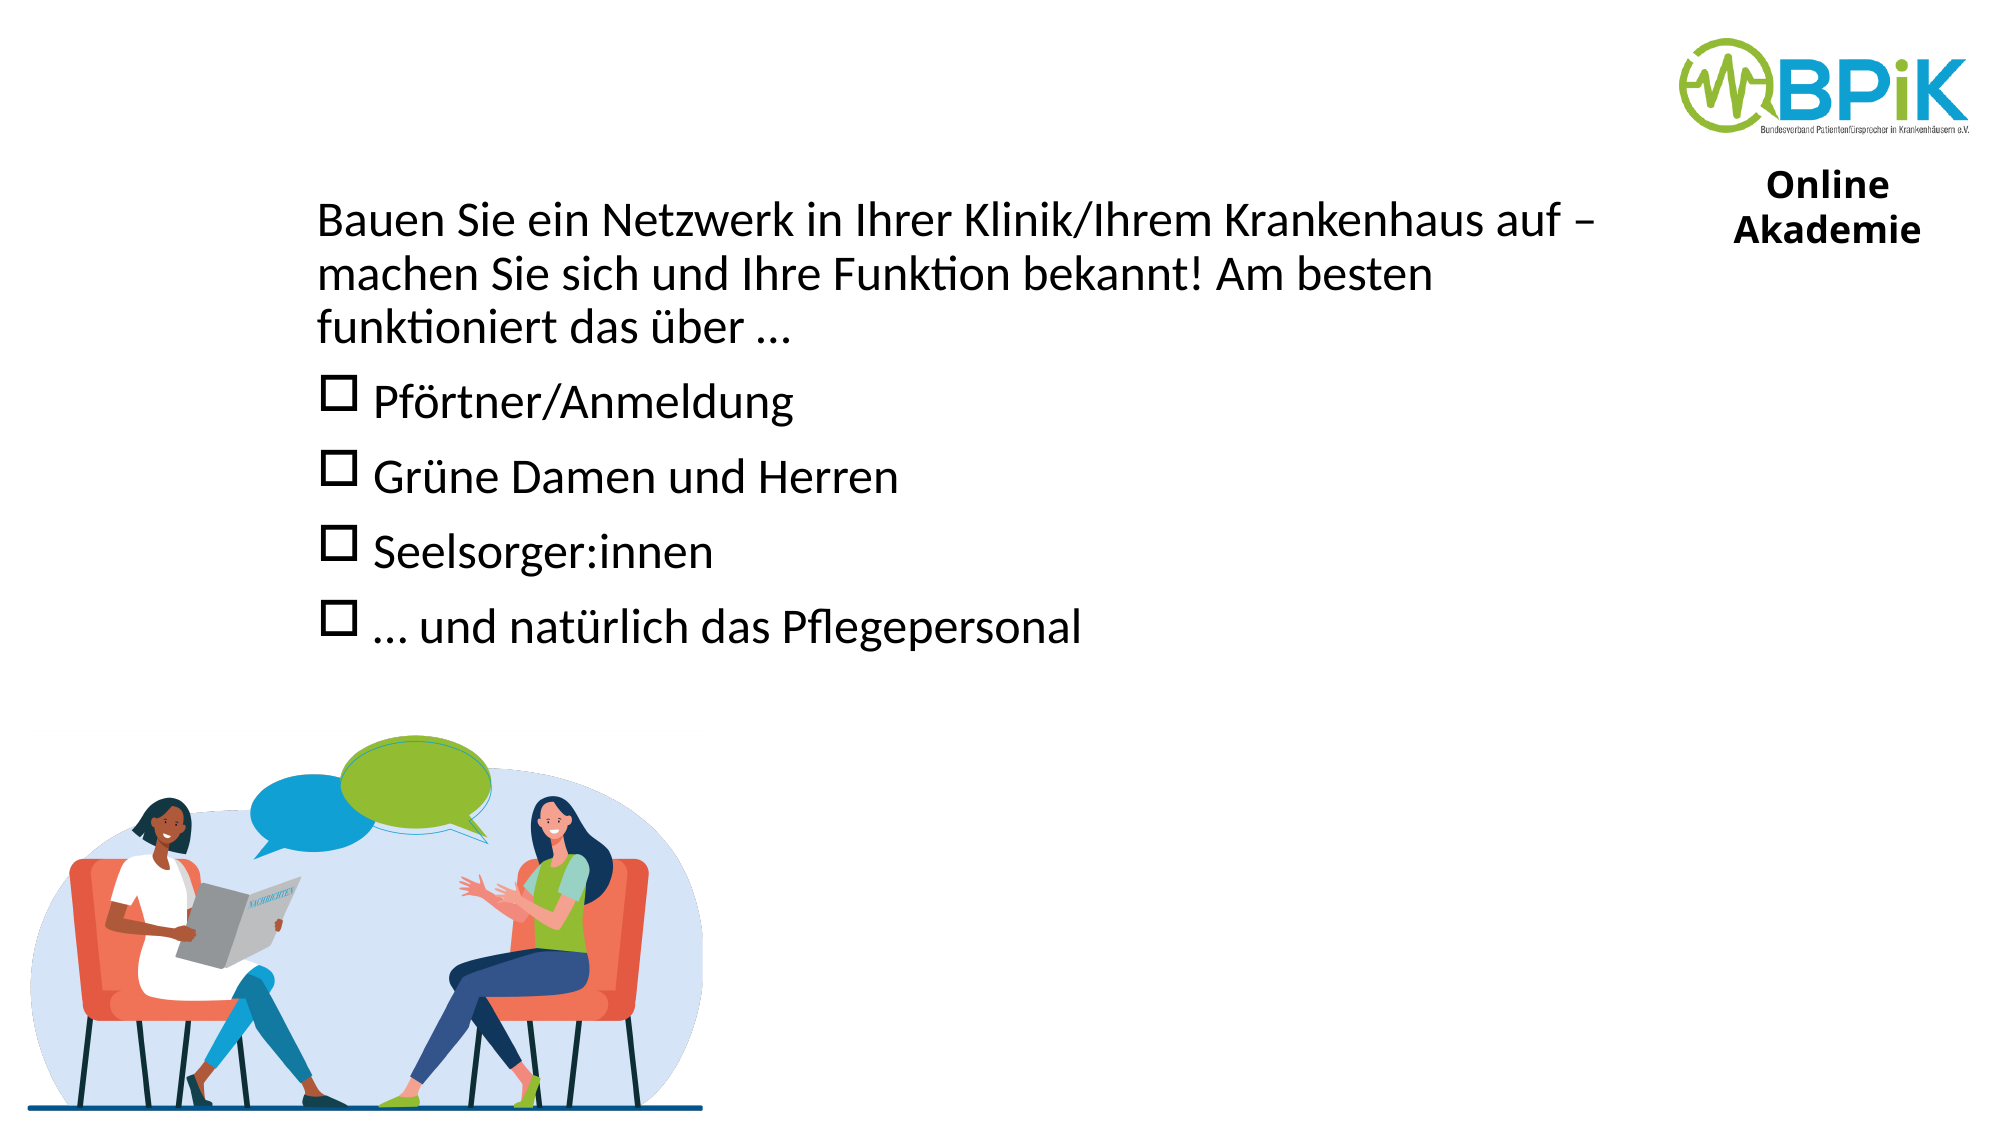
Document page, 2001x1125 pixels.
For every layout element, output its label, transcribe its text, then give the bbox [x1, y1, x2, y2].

picture [1679, 38, 1969, 146]
subtitle Bauen Sie ein Netzwerk in Ihrer Klinik/Ihrem Krankenhaus auf – machen Sie sich und Ihre Funktion bekannt! Am besten funktioniert das über … Pförtner/Anmeldung Grüne Damen und Herren Seelsorger:innen … und natürlich das Pflegepersonal [301, 185, 1647, 694]
picture [27, 730, 703, 1115]
